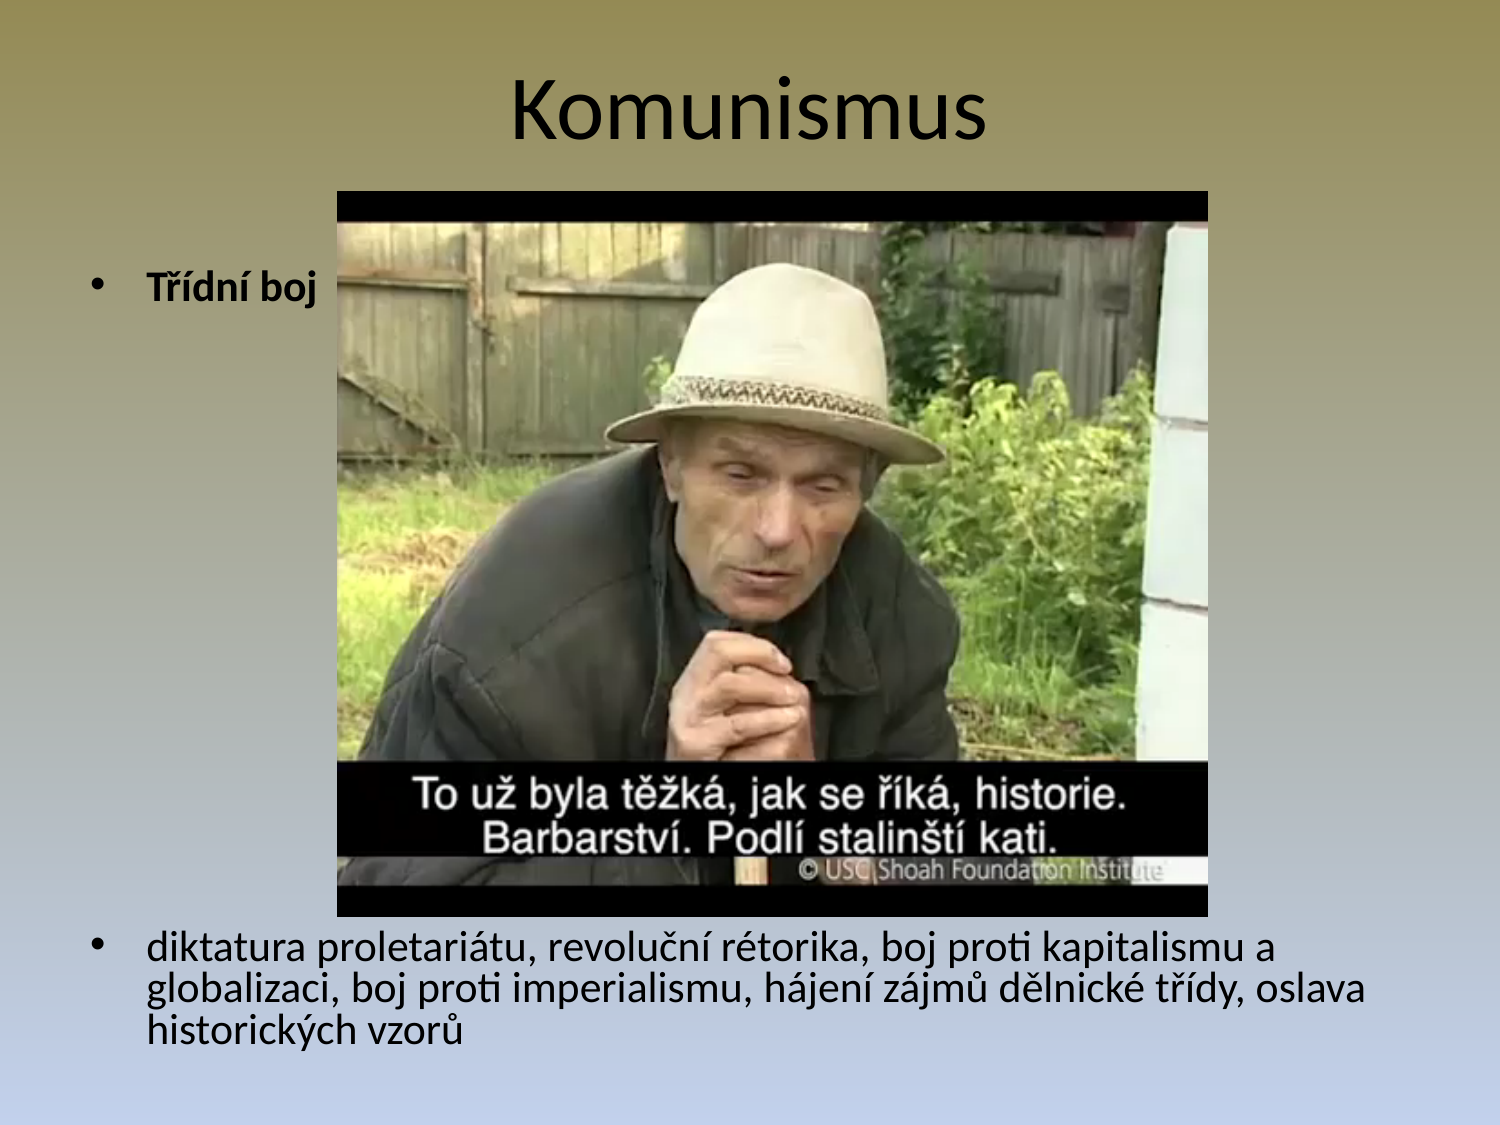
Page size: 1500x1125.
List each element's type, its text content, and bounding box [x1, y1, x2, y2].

list Třídní boj diktatura proletariátu, revoluční rétorika, boj proti kapitalismu a globalizaci, boj proti imperialismu, hájení zájmů dělnické třídy, oslava historických vzorů [75, 199, 1425, 1094]
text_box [336, 190, 1209, 918]
title Komunismus [75, 45, 1425, 161]
